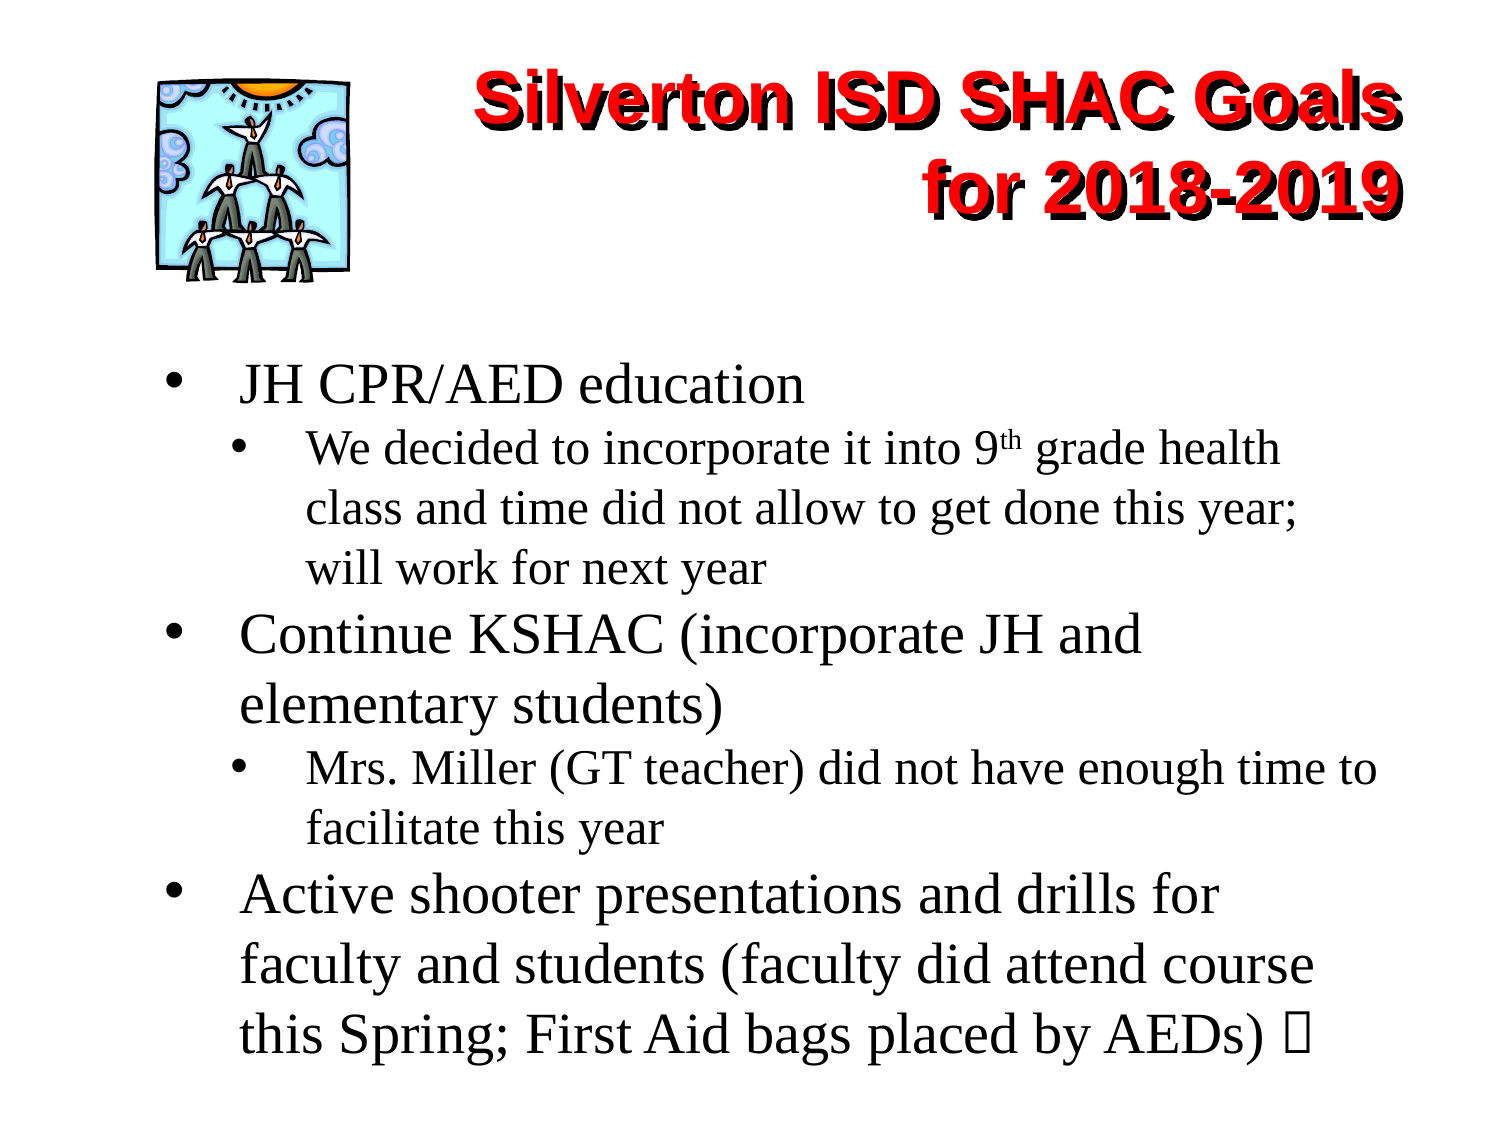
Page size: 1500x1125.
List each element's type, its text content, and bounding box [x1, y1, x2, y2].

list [149, 74, 355, 288]
title Silverton ISD SHAC Goals for 2018-2019 [74, 44, 1426, 233]
text_box JH CPR/AED education We decided to incorporate it into 9th grade health class and time did not allow to get done this year; will work for next year Continue KSHAC (incorporate JH and elementary students) Mrs. Miller (GT teacher) did not have enough time to facilitate this year Active shooter presentations and drills for faculty and students (faculty did attend course this Spring; First Aid bags placed by AEDs)  [150, 337, 1400, 1073]
